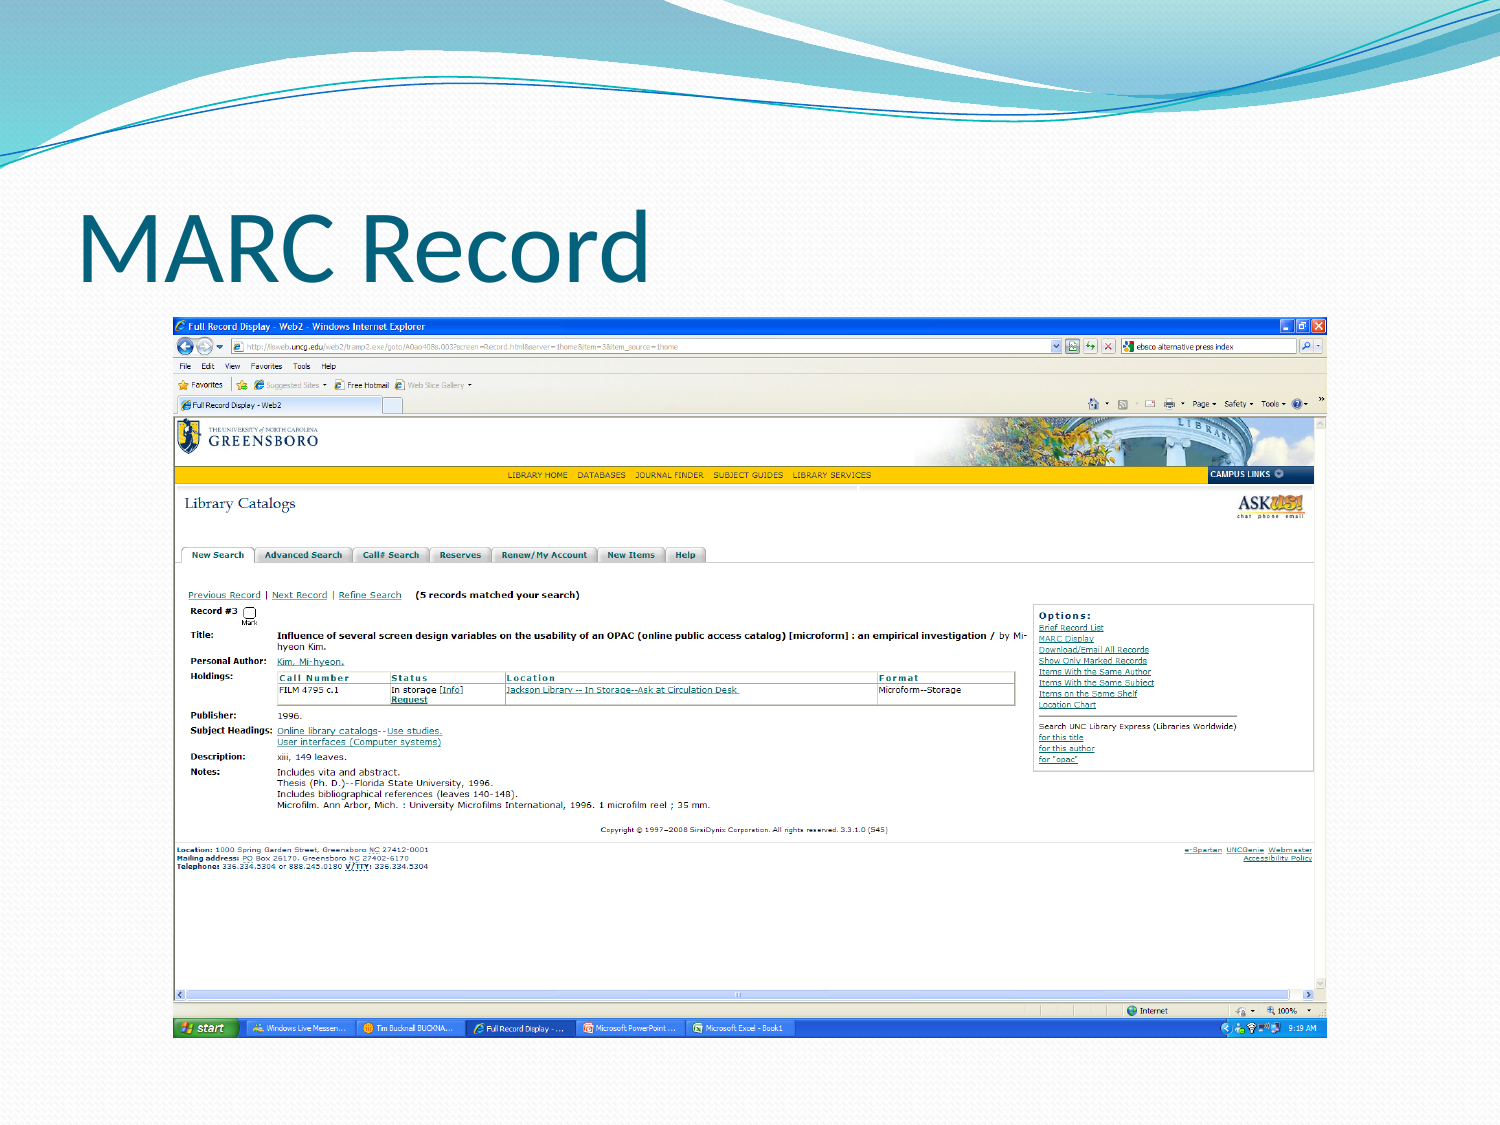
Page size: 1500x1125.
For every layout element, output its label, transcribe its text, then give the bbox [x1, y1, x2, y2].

title MARC Record [75, 115, 1425, 303]
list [173, 317, 1327, 1038]
